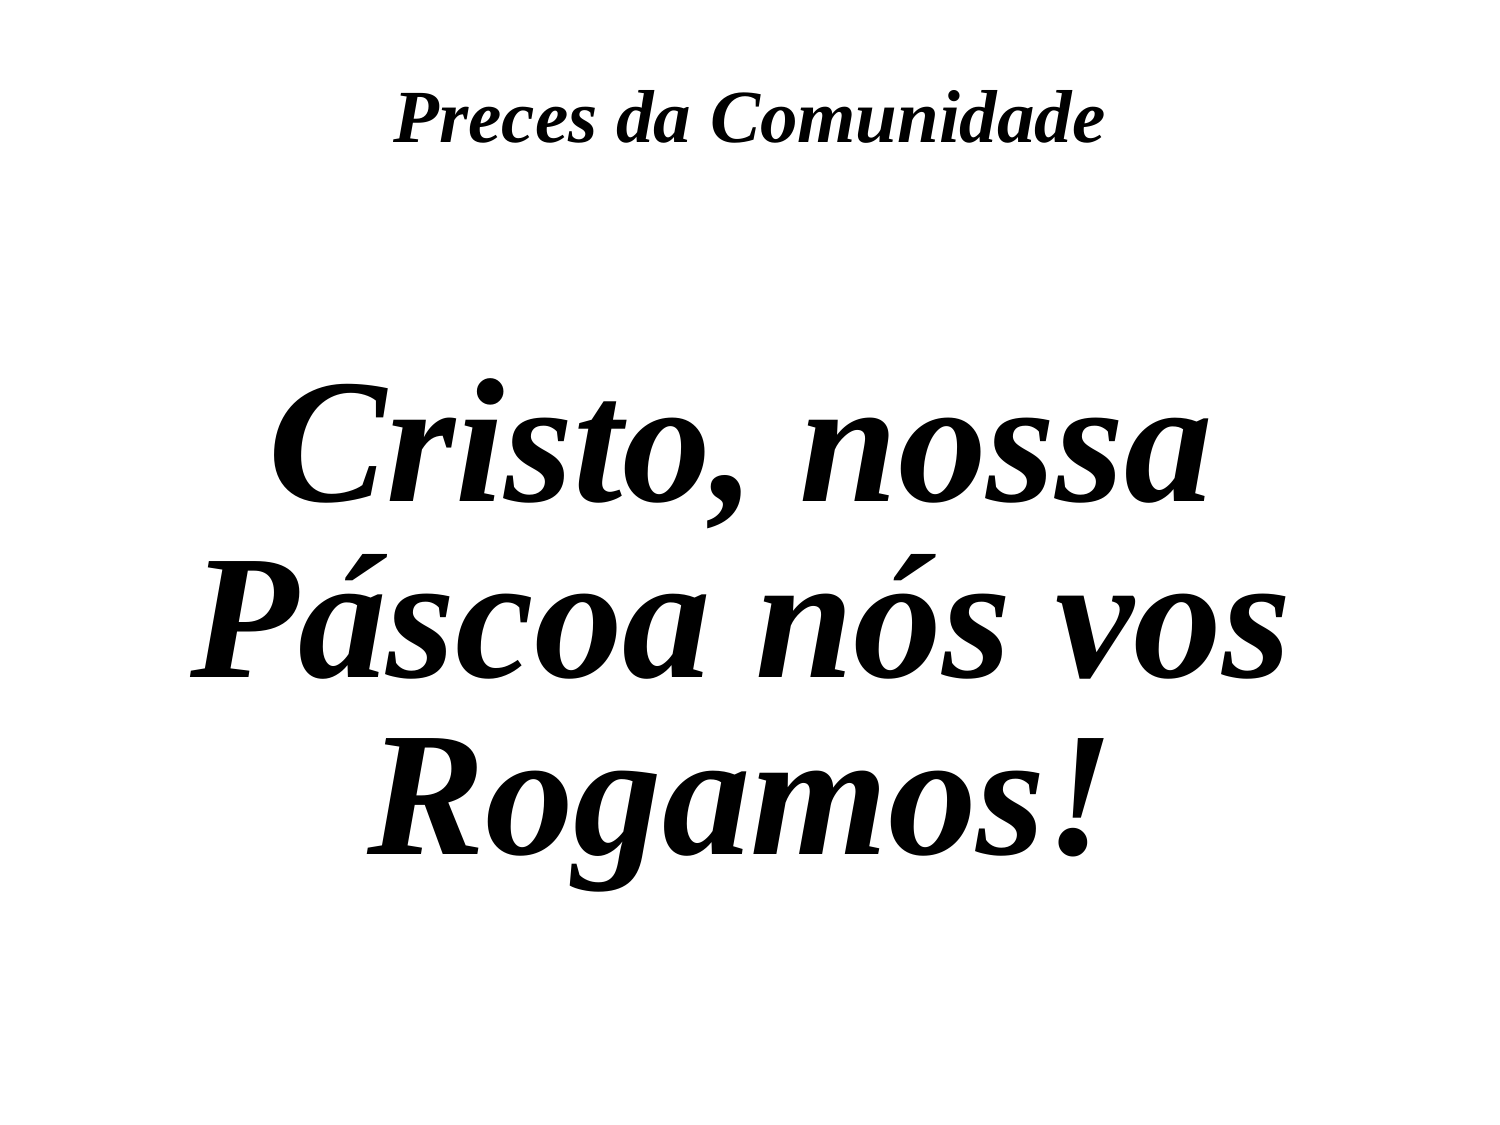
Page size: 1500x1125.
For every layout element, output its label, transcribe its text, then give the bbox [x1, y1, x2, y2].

title Preces da Comunidade [103, 44, 1397, 195]
list Cristo, nossa Páscoa nós vos Rogamos! [85, 195, 1397, 1055]
